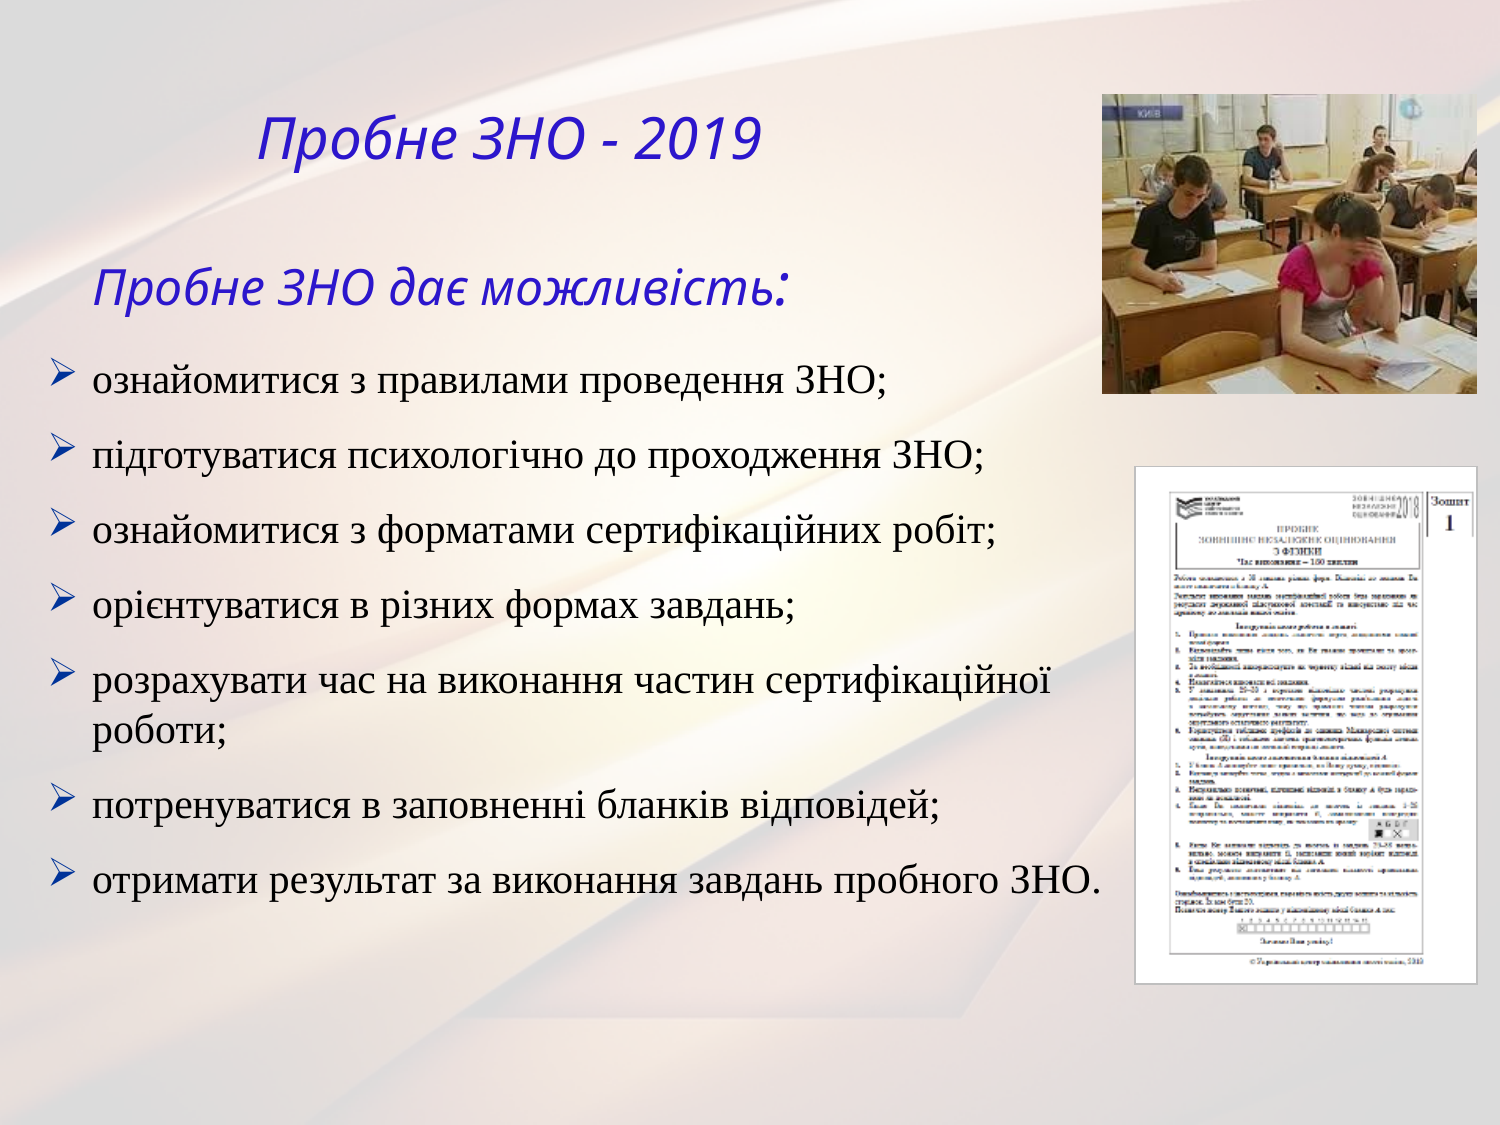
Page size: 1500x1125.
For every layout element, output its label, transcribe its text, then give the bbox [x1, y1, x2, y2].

picture [0, 0, 1500, 1125]
table_cell 48 [1096, 209, 1119, 407]
title Пробне ЗНО - 2019 [78, 94, 941, 178]
list Пробне ЗНО дає можливість: ознайомитися з правилами проведення ЗНО; підготуватися психологічно до проходження ЗНО; ознайомитися з форматами сертифікаційних робіт; орієнтуватися в різних формах завдань; розрахувати час на виконання частин сертифікаційної роботи; потренуватися в заповненні бланків відповідей; отримати результат за виконання завдань пробного ЗНО. [31, 209, 1119, 1025]
